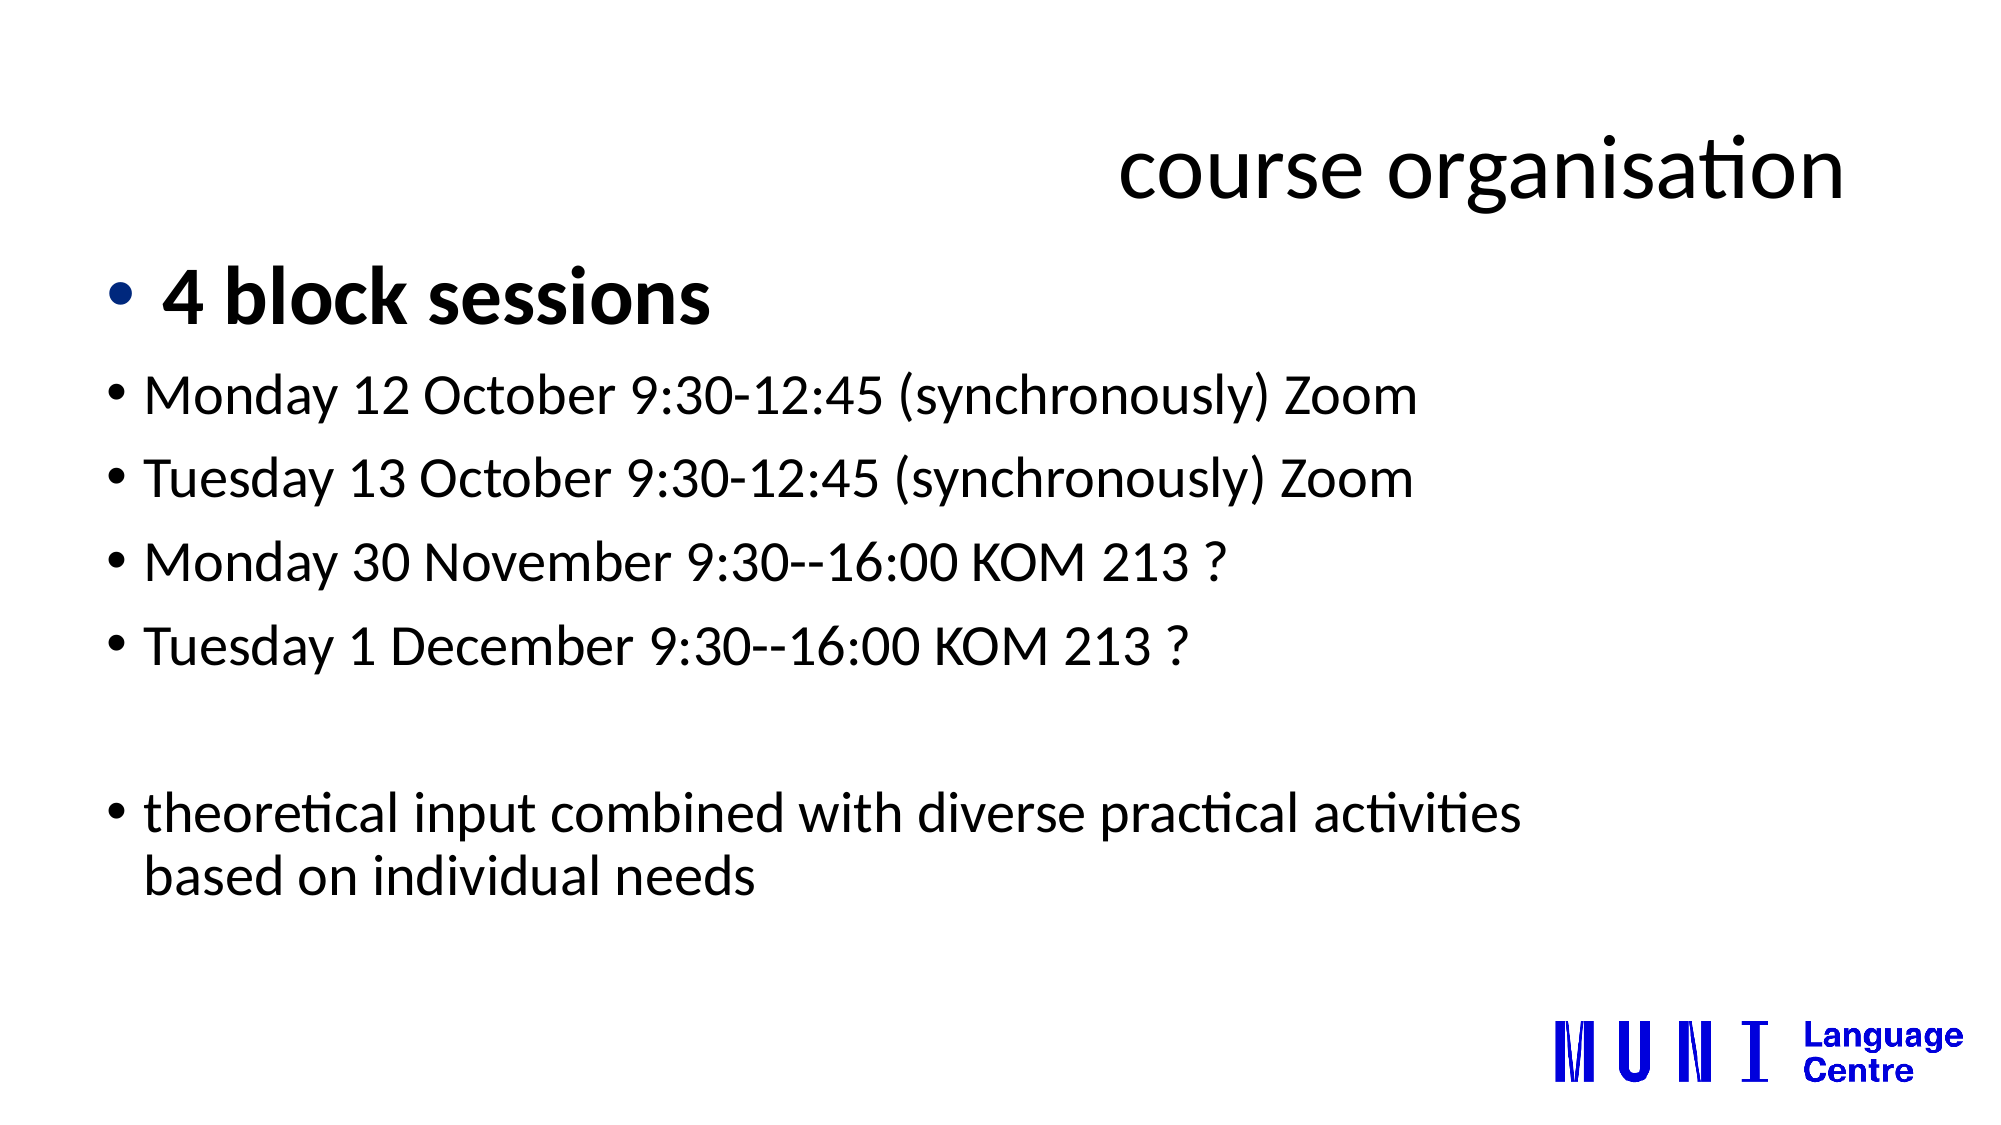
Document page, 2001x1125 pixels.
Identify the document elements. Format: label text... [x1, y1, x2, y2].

list 4 block sessions Monday 12 October 9:30-12:45 (synchronously) Zoom Tuesday 13 October 9:30-12:45 (synchronously) Zoom Monday 30 November 9:30--16:00 KOM 213 ? Tuesday 1 December 9:30--16:00 KOM 213 ? theoretical input combined with diverse practical activities based on individual needs [91, 245, 1677, 1093]
title course organisation [137, 59, 1863, 278]
picture [1517, 983, 2000, 1125]
